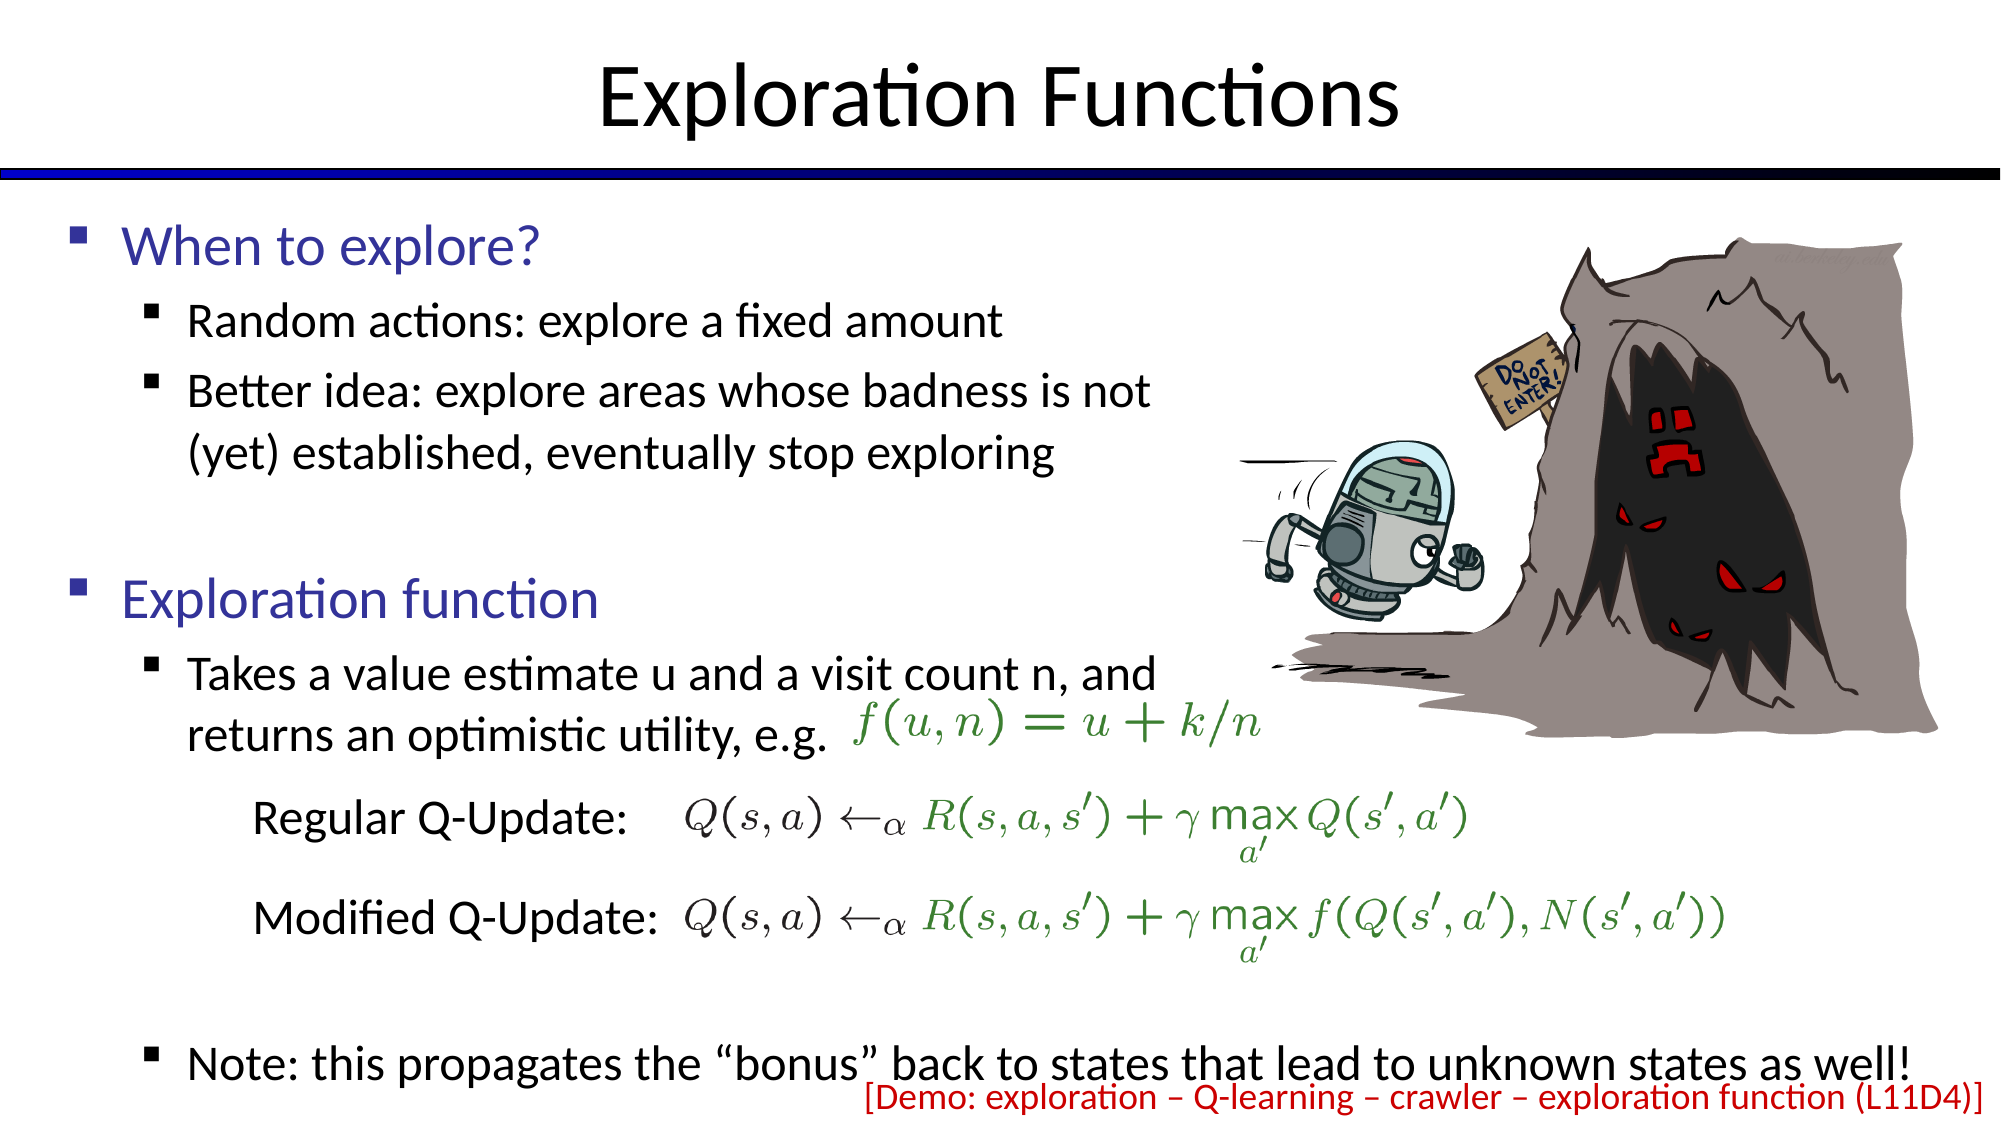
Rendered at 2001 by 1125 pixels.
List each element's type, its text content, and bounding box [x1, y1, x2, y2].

text_box Regular Q-Update: [237, 777, 738, 852]
list When to explore? Random actions: explore a fixed amount Better idea: explore areas whose badness is not (yet) established, eventually stop exploring Exploration function Takes a value estimate u and a visit count n, and returns an optimistic utility, e.g. Note: this propagates the “bonus” back to states that lead to unknown states as well! [49, 199, 1938, 977]
picture [684, 789, 1468, 863]
picture [851, 199, 1963, 751]
title Exploration Functions [0, 0, 2000, 184]
text_box [Demo: exploration – Q-learning – crawler – exploration function (L11D4)] [799, 1064, 2000, 1125]
text_box Modified Q-Update: [237, 877, 738, 952]
picture [684, 889, 1726, 963]
